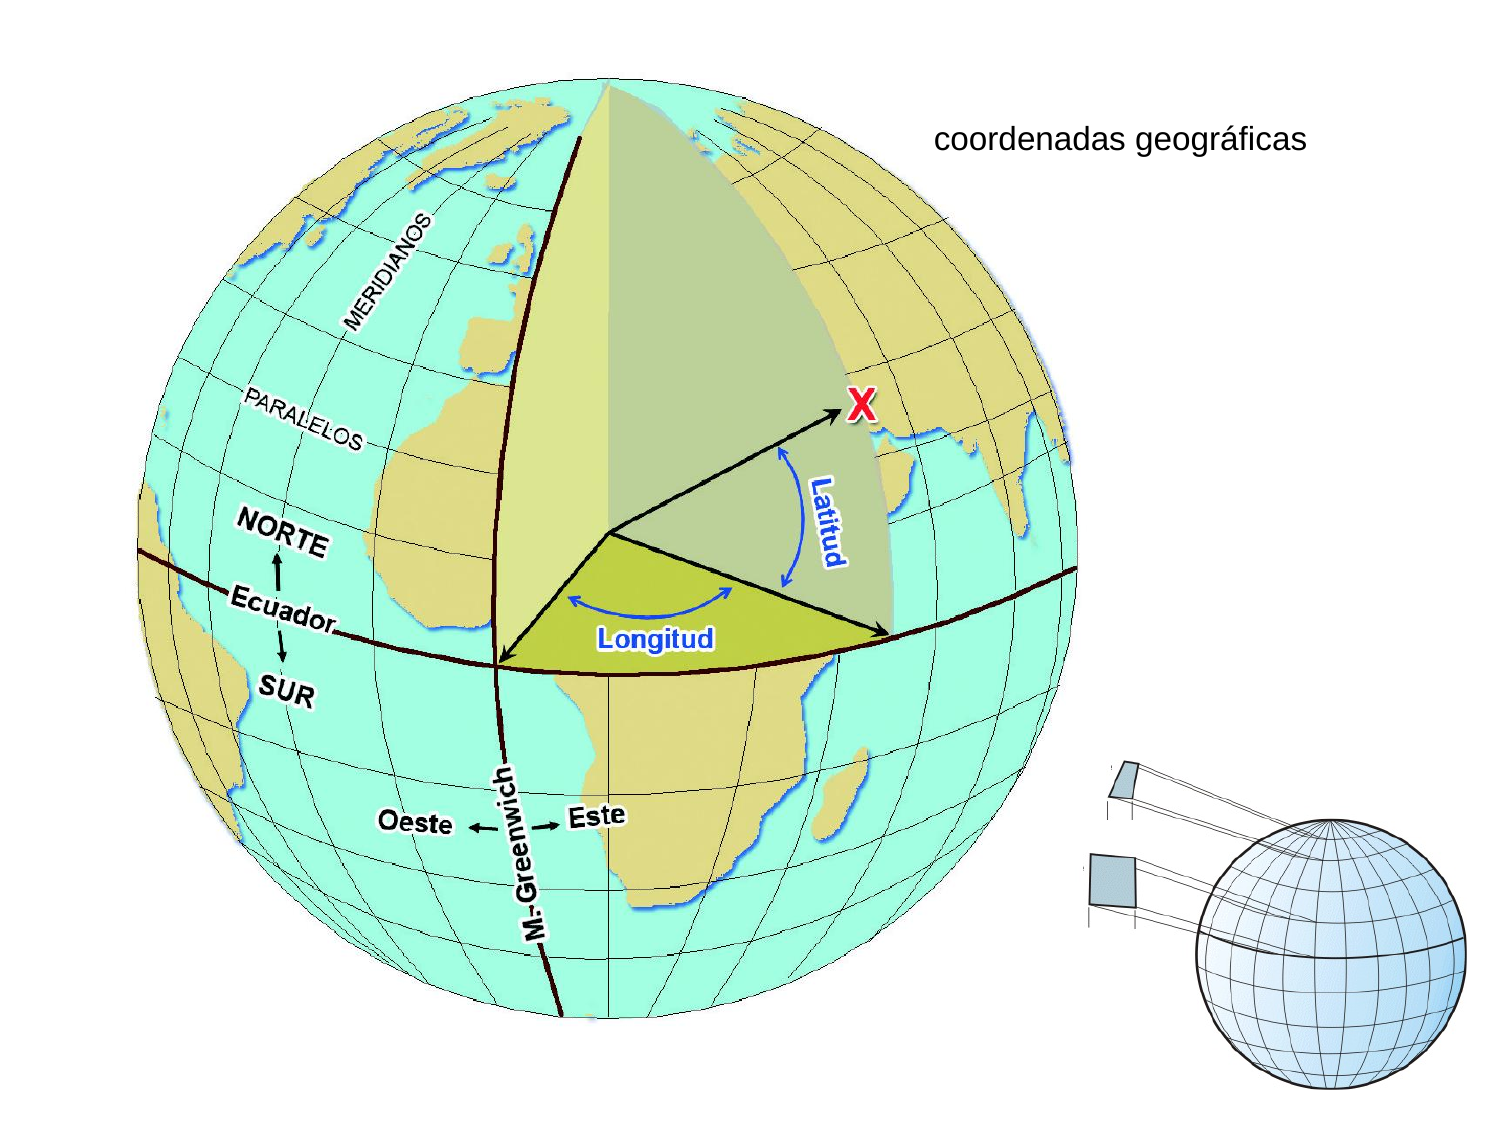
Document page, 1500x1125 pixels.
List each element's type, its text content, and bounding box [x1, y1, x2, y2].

text_box coordenadas geográficas [1095, 109, 1323, 165]
picture [118, 23, 1467, 1090]
